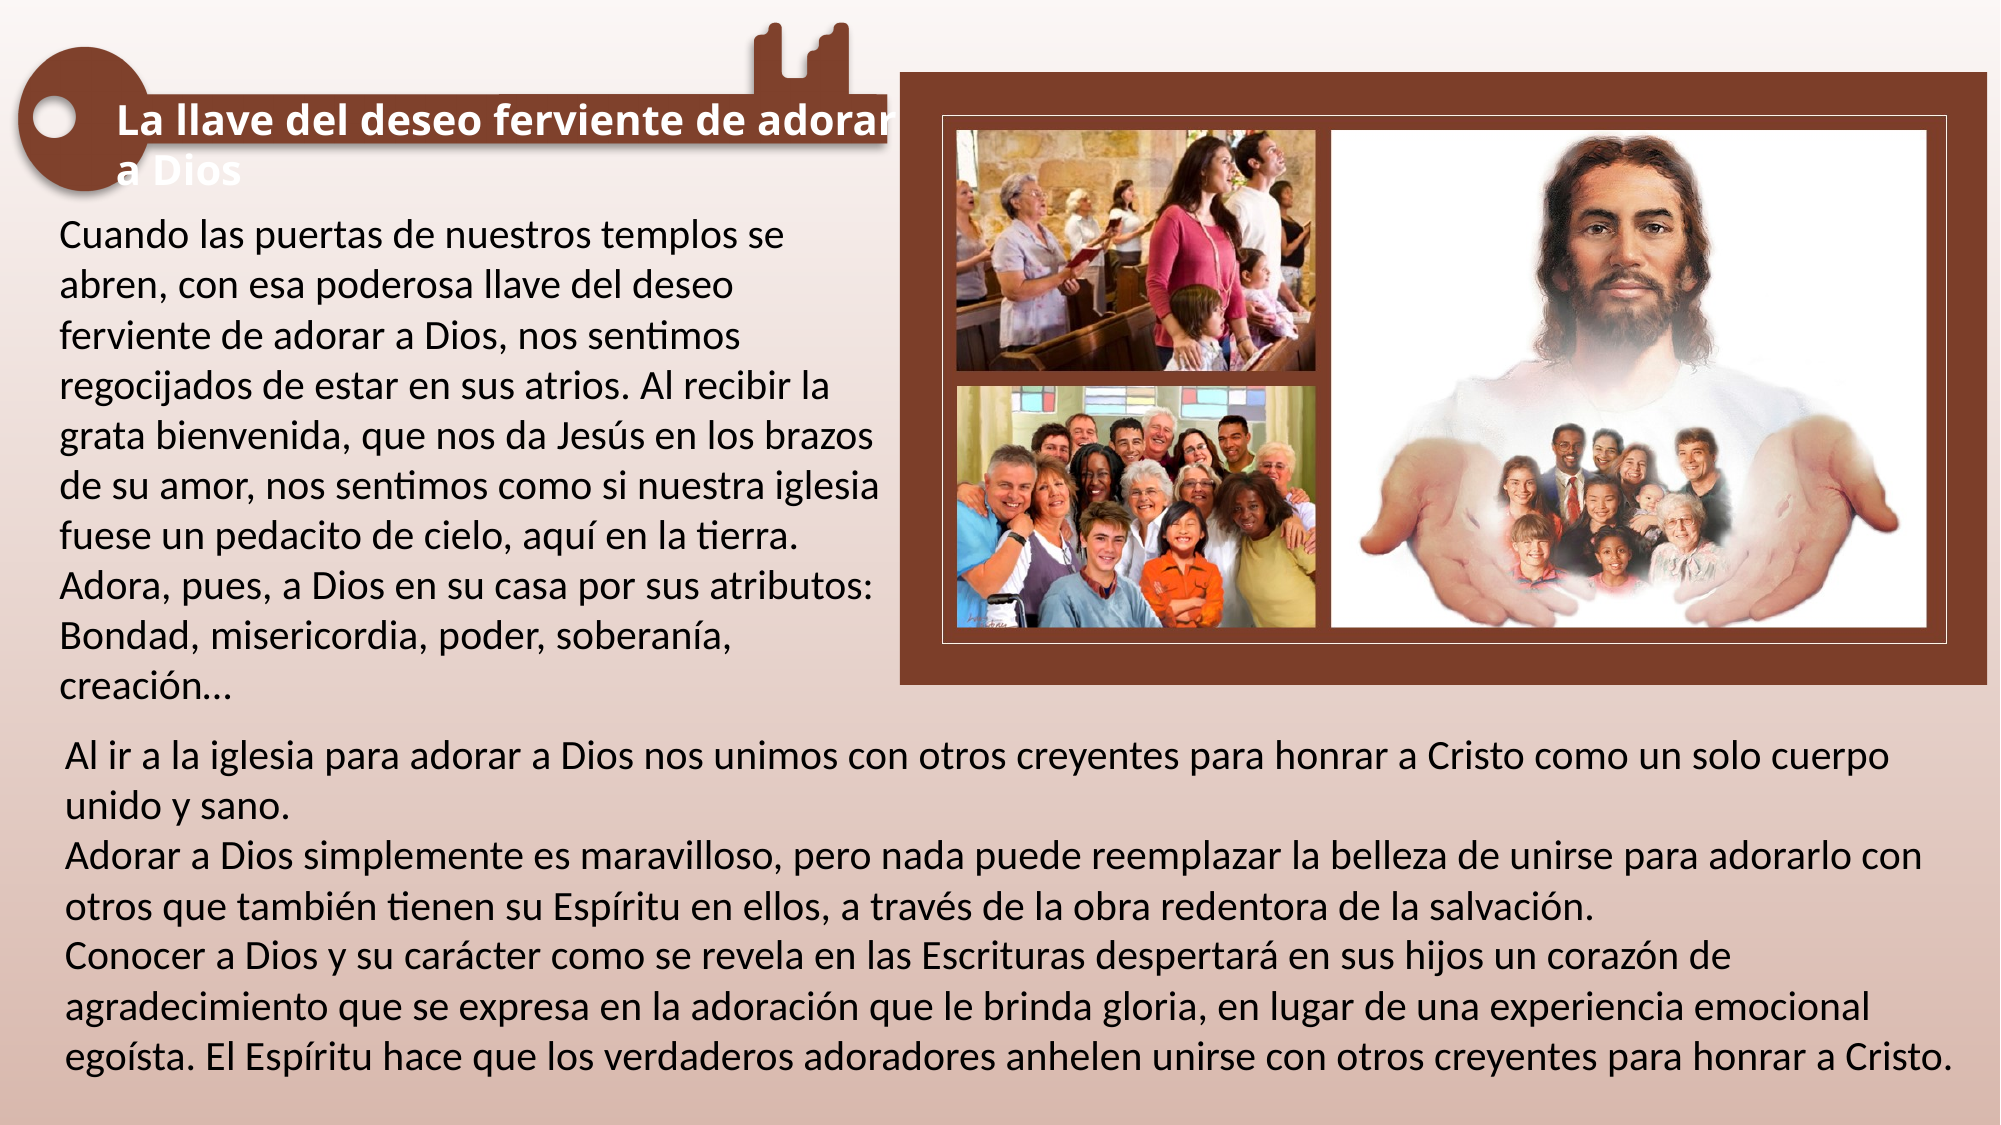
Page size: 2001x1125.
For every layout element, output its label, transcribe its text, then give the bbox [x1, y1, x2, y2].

text_box Al ir a la iglesia para adorar a Dios nos unimos con otros creyentes para honrar a Cristo como un solo cuerpo unido y sano. Adorar a Dios simplemente es maravilloso, pero nada puede reemplazar la belleza de unirse para adorarlo con otros que también tienen su Espíritu en ellos, a través de la obra redentora de la salvación. Conocer a Dios y su carácter como se revela en las Escrituras despertará en sus hijos un corazón de agradecimiento que se expresa en la adoración que le brinda gloria, en lugar de una experiencia emocional egoísta. El Espíritu hace que los verdaderos adoradores anhelen unirse con otros creyentes para honrar a Cristo. [49, 720, 1988, 1086]
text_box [0, 0, 919, 435]
picture [899, 72, 1988, 685]
text_box Cuando las puertas de nuestros templos se abren, con esa poderosa llave del deseo ferviente de adorar a Dios, nos sentimos regocijados de estar en sus atrios. Al recibir la grata bienvenida, que nos da Jesús en los brazos de su amor, nos sentimos como si nuestra iglesia fuese un pedacito de cielo, aquí en la tierra. Adora, pues, a Dios en su casa por sus atributos: Bondad, misericordia, poder, soberanía, creación… [44, 445, 900, 715]
